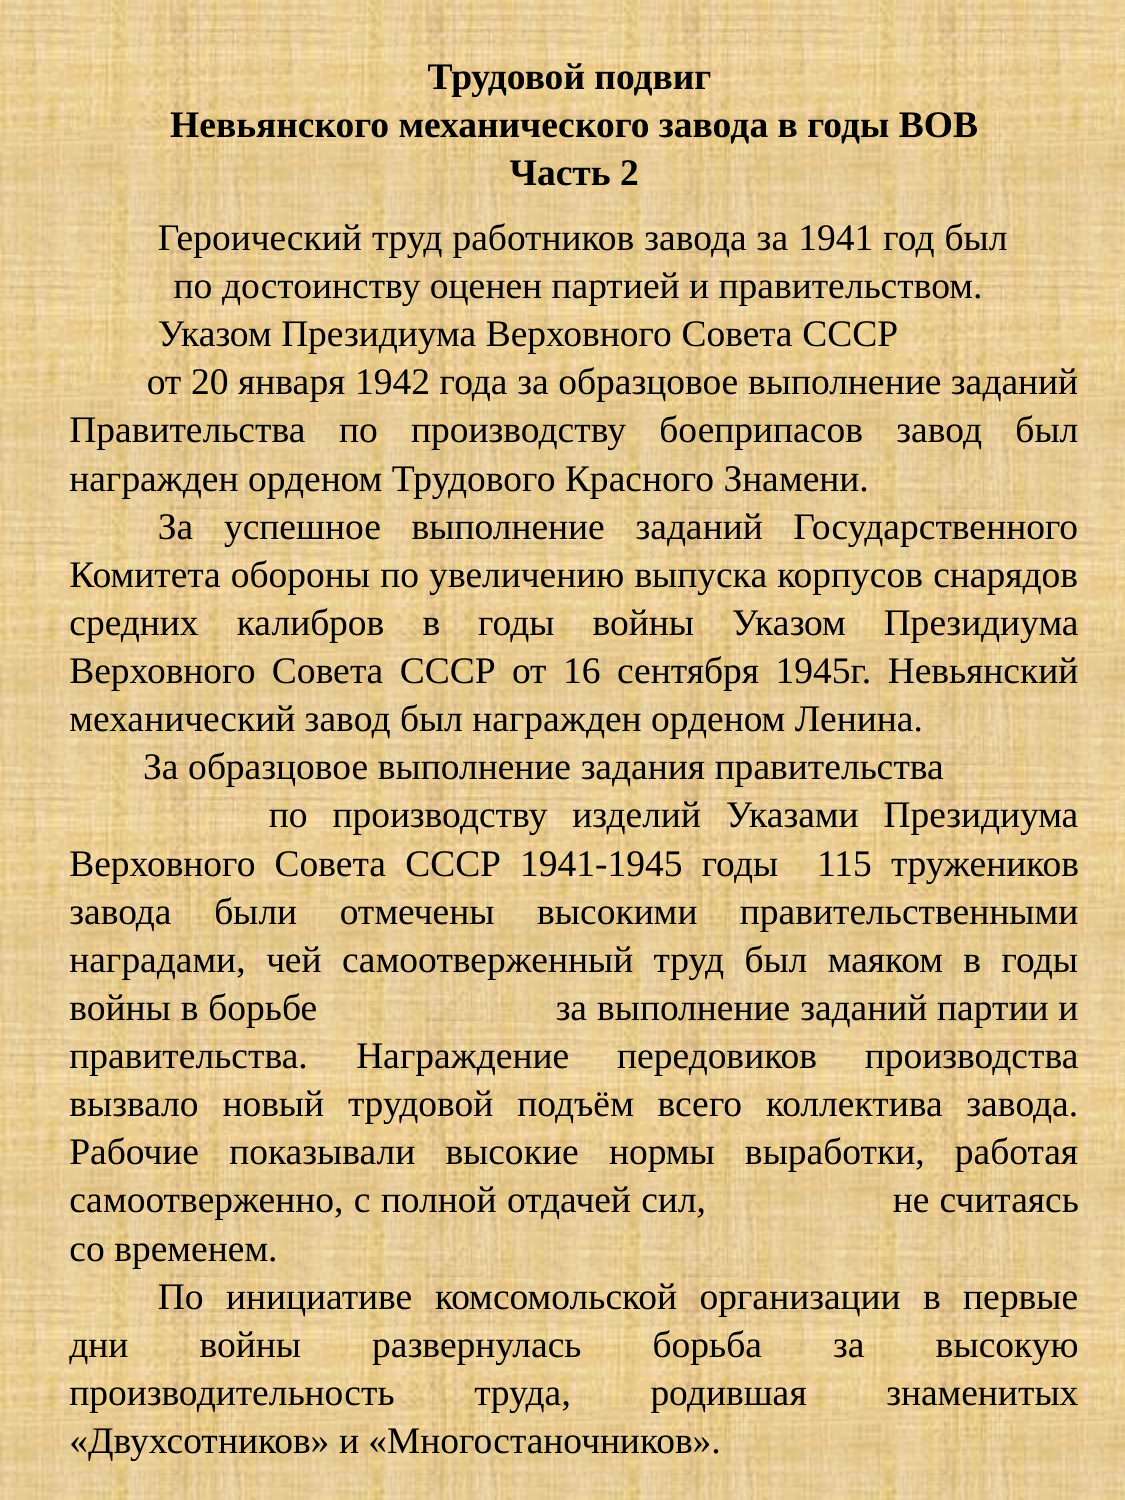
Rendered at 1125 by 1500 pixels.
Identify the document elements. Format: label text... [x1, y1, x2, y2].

picture [0, 0, 1125, 1500]
text_box Трудовой подвиг Невьянского механического завода в годы ВОВ Часть 2 Героический труд работников завода за 1941 год был по достоинству оценен партией и правительством. Указом Президиума Верховного Совета СССР от 20 января 1942 года за образцовое выполнение заданий Правительства по производству боеприпасов завод был награжден орденом Трудового Красного Знамени. За успешное выполнение заданий Государственного Комитета обороны по увеличению выпуска корпусов снарядов средних калибров в годы войны Указом Президиума Верховного Совета СССР от 16 сентября 1945г. Невьянский механический завод был награжден орденом Ленина. За образцовое выполнение задания правительства по производству изделий Указами Президиума Верховного Совета СССР 1941-1945 годы 115 тружеников завода были отмечены высокими правительственными наградами, чей самоотверженный труд был маяком в годы войны в борьбе за выполнение заданий партии и правительства. Награждение передовиков производства вызвало новый трудовой подъём всего коллектива завода. Рабочие показывали высокие нормы выработки, работая самоотверженно, с полной отдачей сил, не считаясь со временем. По инициативе комсомольской организации в первые дни войны развернулась борьба за высокую производительность труда, родившая знаменитых «Двухсотников» и «Многостаночников». [54, 41, 1094, 1469]
